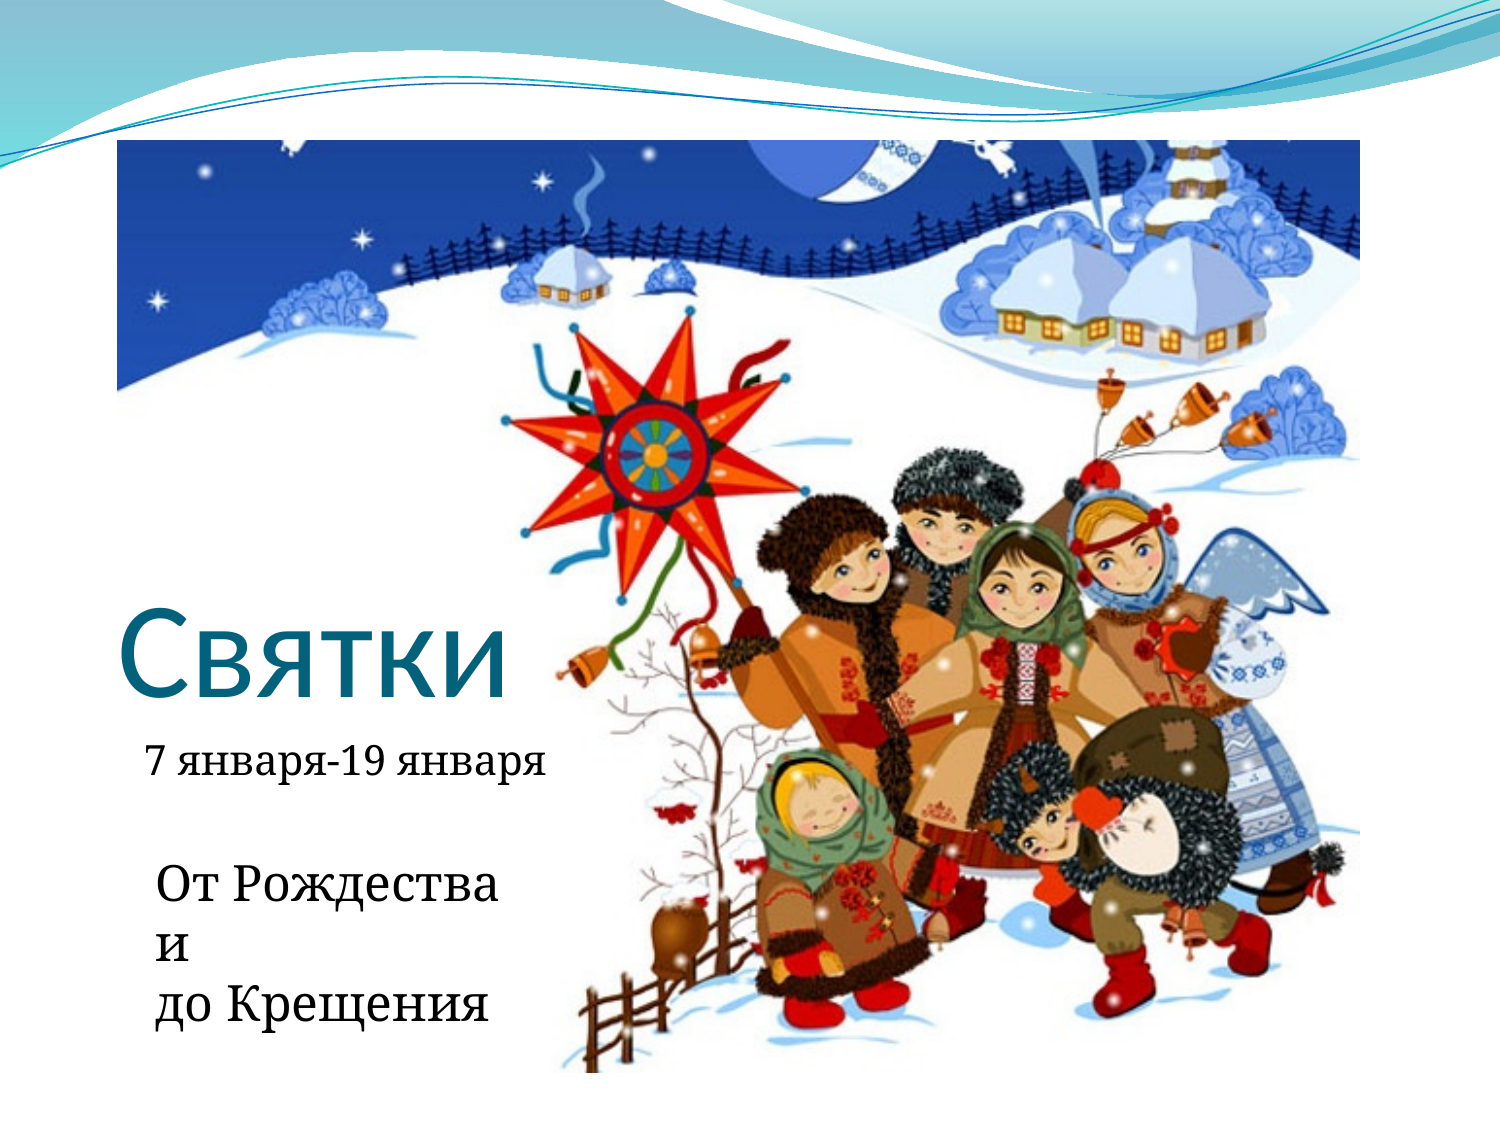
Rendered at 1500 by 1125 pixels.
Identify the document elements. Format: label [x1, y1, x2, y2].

picture [116, 140, 1360, 1073]
